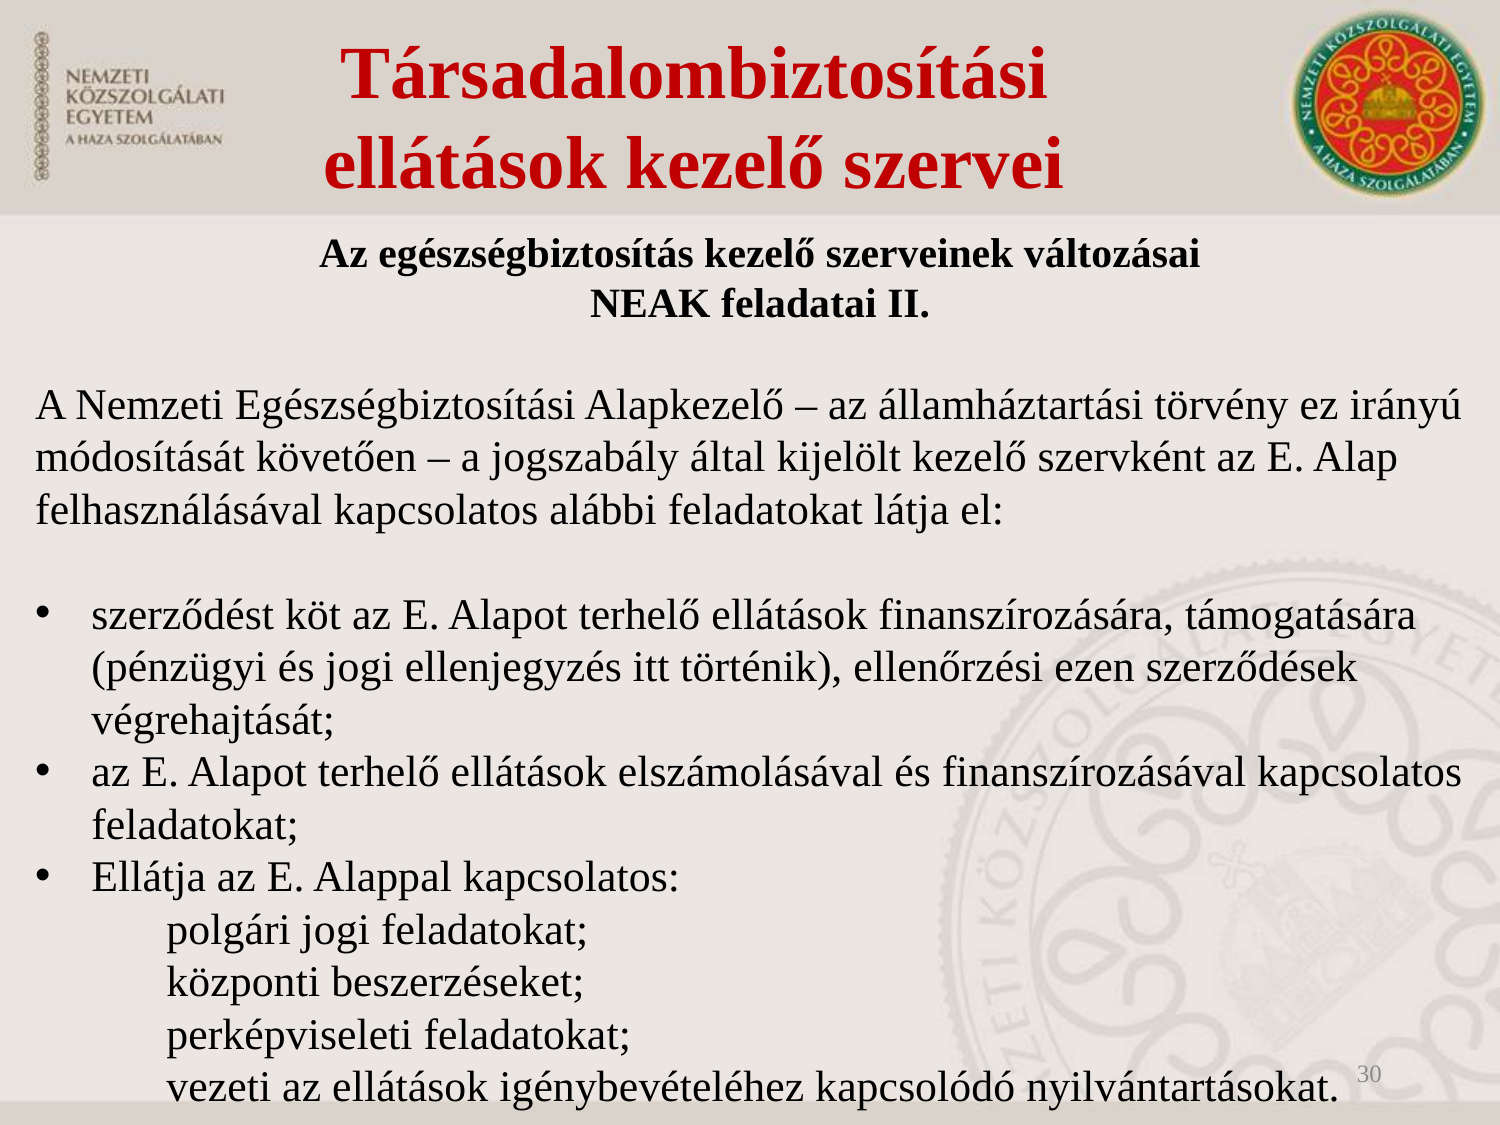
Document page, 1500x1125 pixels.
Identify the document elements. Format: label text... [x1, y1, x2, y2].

slide_number 30 [1059, 1042, 1397, 1103]
picture [0, 0, 1500, 1125]
text_box Társadalombiztosítási ellátások kezelő szervei [88, 16, 1319, 198]
text_box Az egészségbiztosítás kezelő szerveinek változásai NEAK feladatai II. A Nemzeti Egészségbiztosítási Alapkezelő – az államháztartási törvény ez irányú módosítását követően – a jogszabály által kijelölt kezelő szervként az E. Alap felhasználásával kapcsolatos alábbi feladatokat látja el: szerződést köt az E. Alapot terhelő ellátások finanszírozására, támogatására (pénzügyi és jogi ellenjegyzés itt történik), ellenőrzési ezen szerződések végrehajtását; az E. Alapot terhelő ellátások elszámolásával és finanszírozásával kapcsolatos feladatokat; Ellátja az E. Alappal kapcsolatos: polgári jogi feladatokat; központi beszerzéseket; perképviseleti feladatokat; vezeti az ellátások igénybevételéhez kapcsolódó nyilvántartásokat. [20, 198, 1500, 1125]
